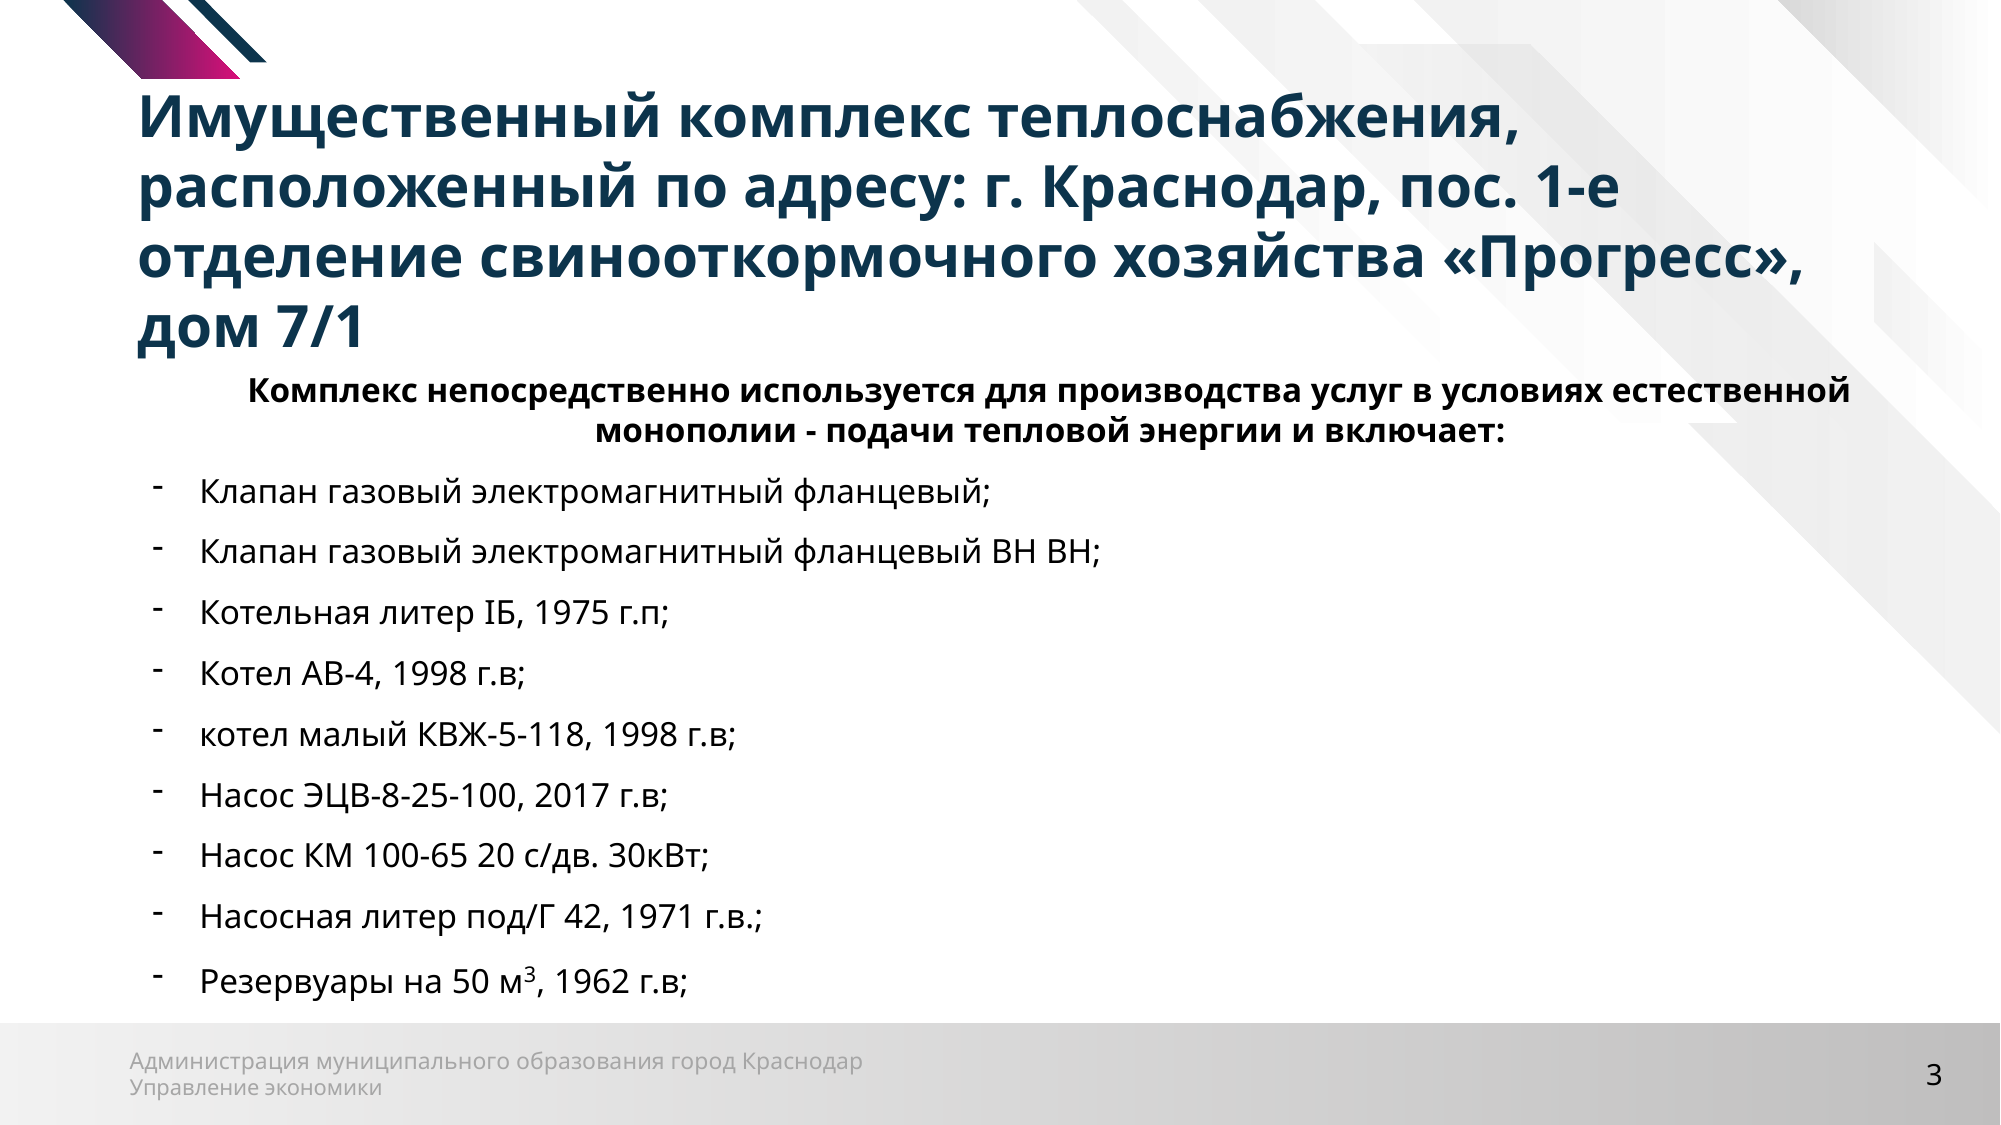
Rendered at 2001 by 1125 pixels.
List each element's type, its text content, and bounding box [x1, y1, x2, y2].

text_box Имущественный комплекс теплоснабжения, расположенный по адресу: г. Краснодар, пос. 1-е отделение свинооткормочного хозяйства «Прогресс», дом 7/1 [137, 79, 1856, 360]
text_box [63, 0, 267, 80]
text_box Комплекс непосредственно используется для производства услуг в условиях естественной монополии - подачи тепловой энергии и включает: Клапан газовый электромагнитный фланцевый; Клапан газовый электромагнитный фланцевый ВН ВН; Котельная литер IБ, 1975 г.п; Котел АВ-4, 1998 г.в; котел малый КВЖ-5-118, 1998 г.в; Насос ЭЦВ-8-25-100, 2017 г.в; Насос КМ 100-65 20 с/дв. 30кВт; Насосная литер под/Г 42, 1971 г.в.; Резервуары на 50 м3, 1962 г.в; [137, 361, 1964, 1125]
